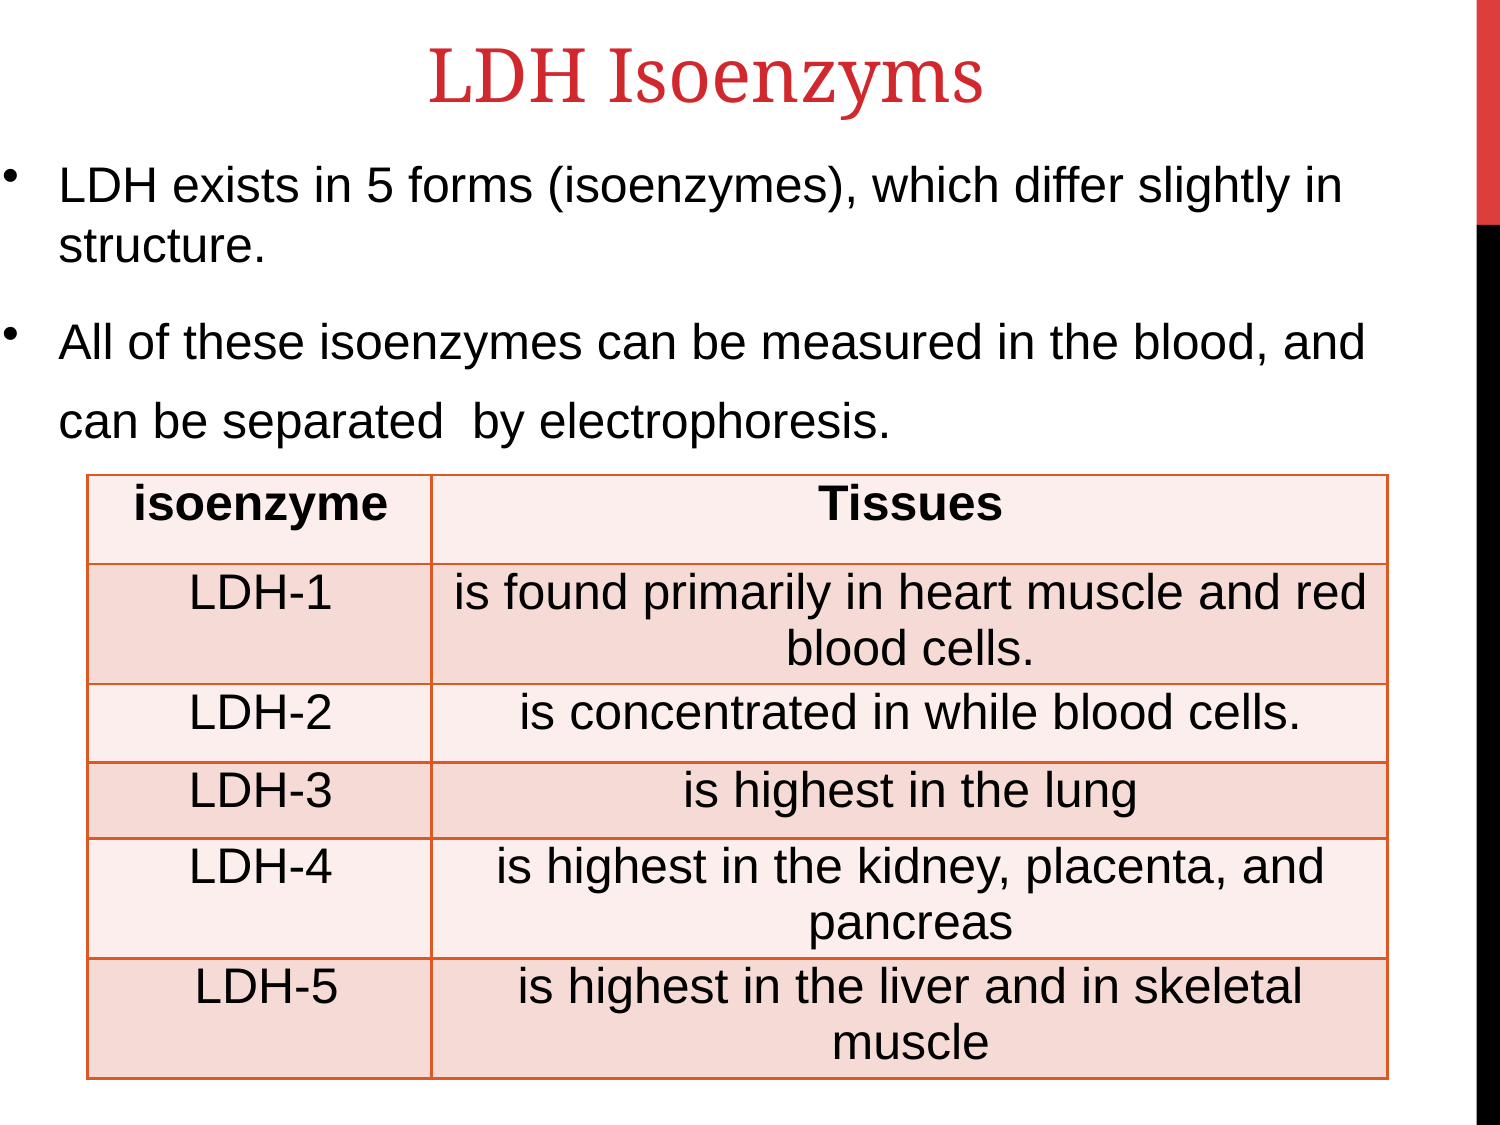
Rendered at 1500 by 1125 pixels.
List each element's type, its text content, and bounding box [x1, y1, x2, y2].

title LDH Isoenzyms [425, 24, 1225, 149]
table_cell LDH-4 [89, 840, 430, 957]
table_cell is found primarily in heart muscle and red blood cells. [433, 565, 1386, 683]
table_cell is highest in the liver and in skeletal muscle [433, 960, 1386, 1077]
table_cell is concentrated in while blood cells. [433, 685, 1386, 761]
table_cell is highest in the kidney, placenta, and pancreas [433, 840, 1386, 957]
text_box LDH exists in 5 forms (isoenzymes), which differ slightly in structure. All of these isoenzymes can be measured in the blood, and can be separated by electrophoresis. [0, 149, 1450, 449]
table_cell LDH-1 [89, 565, 430, 683]
table_cell LDH-2 [89, 685, 430, 761]
table_header isoenzyme [89, 476, 430, 563]
table_cell LDH-3 [89, 764, 430, 837]
table_cell is highest in the lung [433, 764, 1386, 837]
table_header Tissues [433, 476, 1386, 563]
table_cell LDH-5 [89, 960, 430, 1077]
